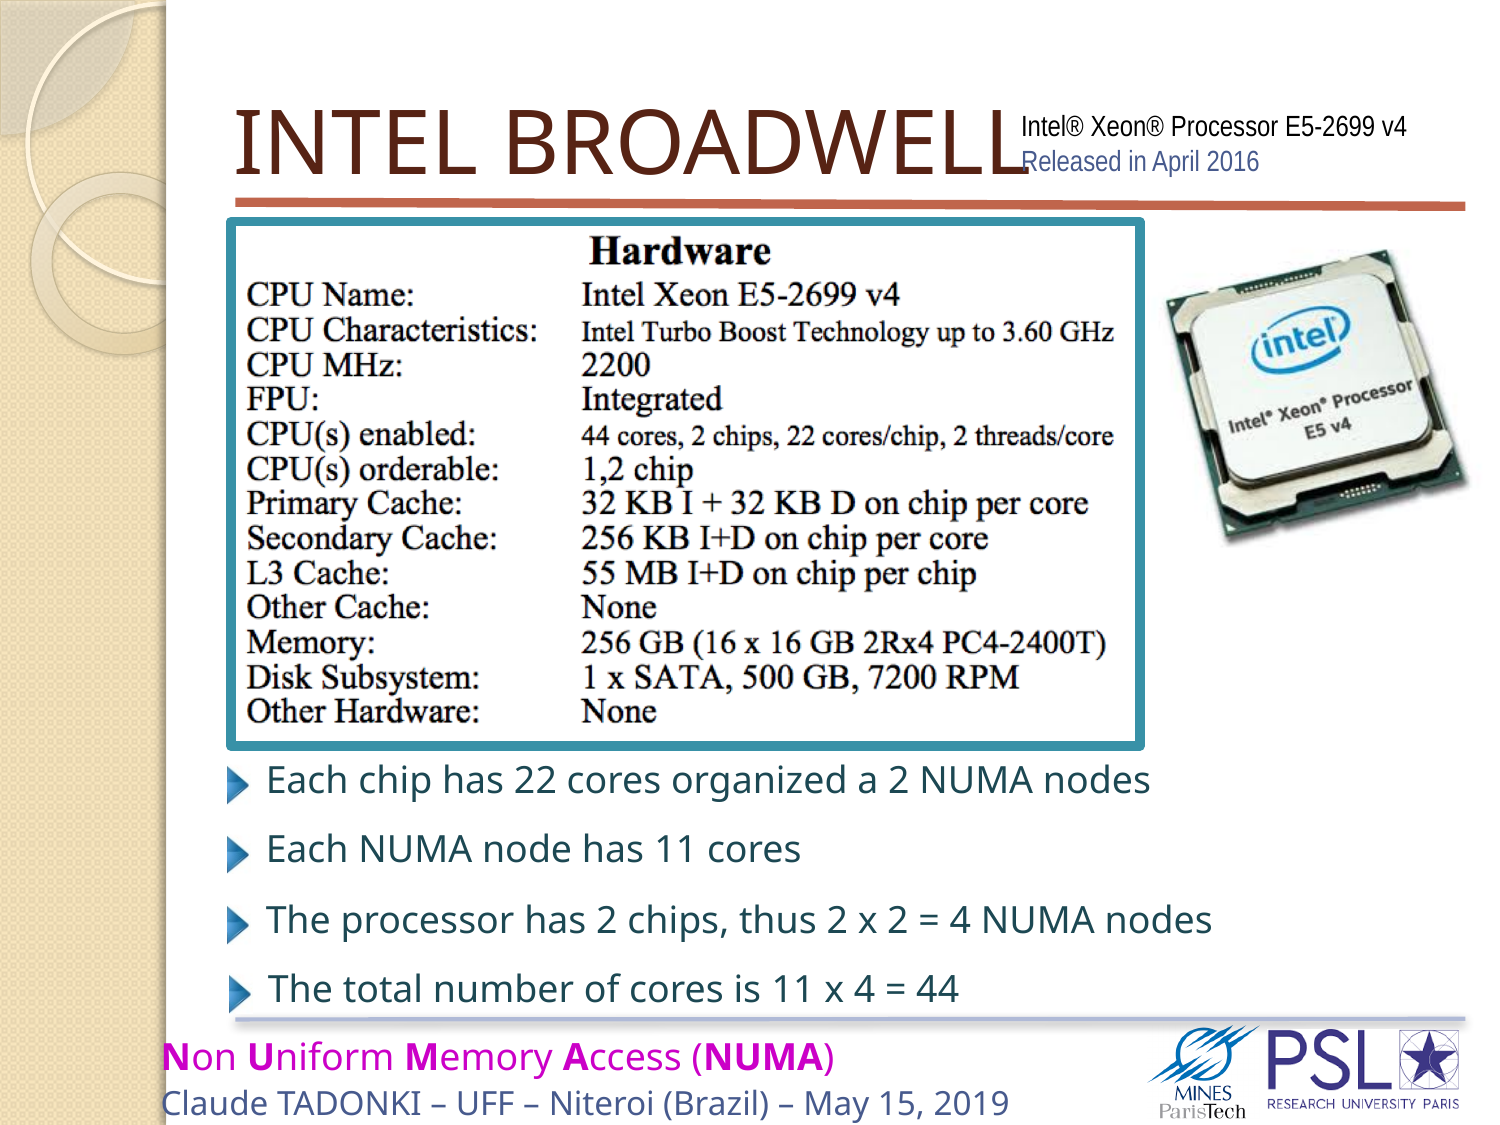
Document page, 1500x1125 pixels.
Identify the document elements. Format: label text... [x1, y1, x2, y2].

picture [229, 973, 253, 1014]
picture [227, 904, 251, 945]
picture [227, 833, 251, 874]
picture [227, 764, 251, 805]
text_box Non Uniform Memory Access (NUMA) Claude TADONKI – UFF – Niteroi (Brazil) – May 15, 2019 [145, 1021, 1026, 1125]
picture [1147, 1025, 1260, 1119]
picture [1147, 225, 1483, 561]
text_box The total number of cores is 11 x 4 = 44 [253, 957, 1490, 1018]
picture [235, 226, 1136, 742]
text_box The processor has 2 chips, thus 2 x 2 = 4 NUMA nodes [251, 888, 1440, 949]
text_box Intel® Xeon® Processor E5-2699 v4 Released in April 2016 [1006, 99, 1500, 185]
text_box Each chip has 22 cores organized a 2 NUMA nodes [251, 748, 1456, 809]
picture [1267, 1029, 1459, 1109]
text_box Each NUMA node has 11 cores [251, 818, 1490, 878]
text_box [235, 201, 1466, 207]
title INTEL BROADWELL [218, 45, 1466, 233]
